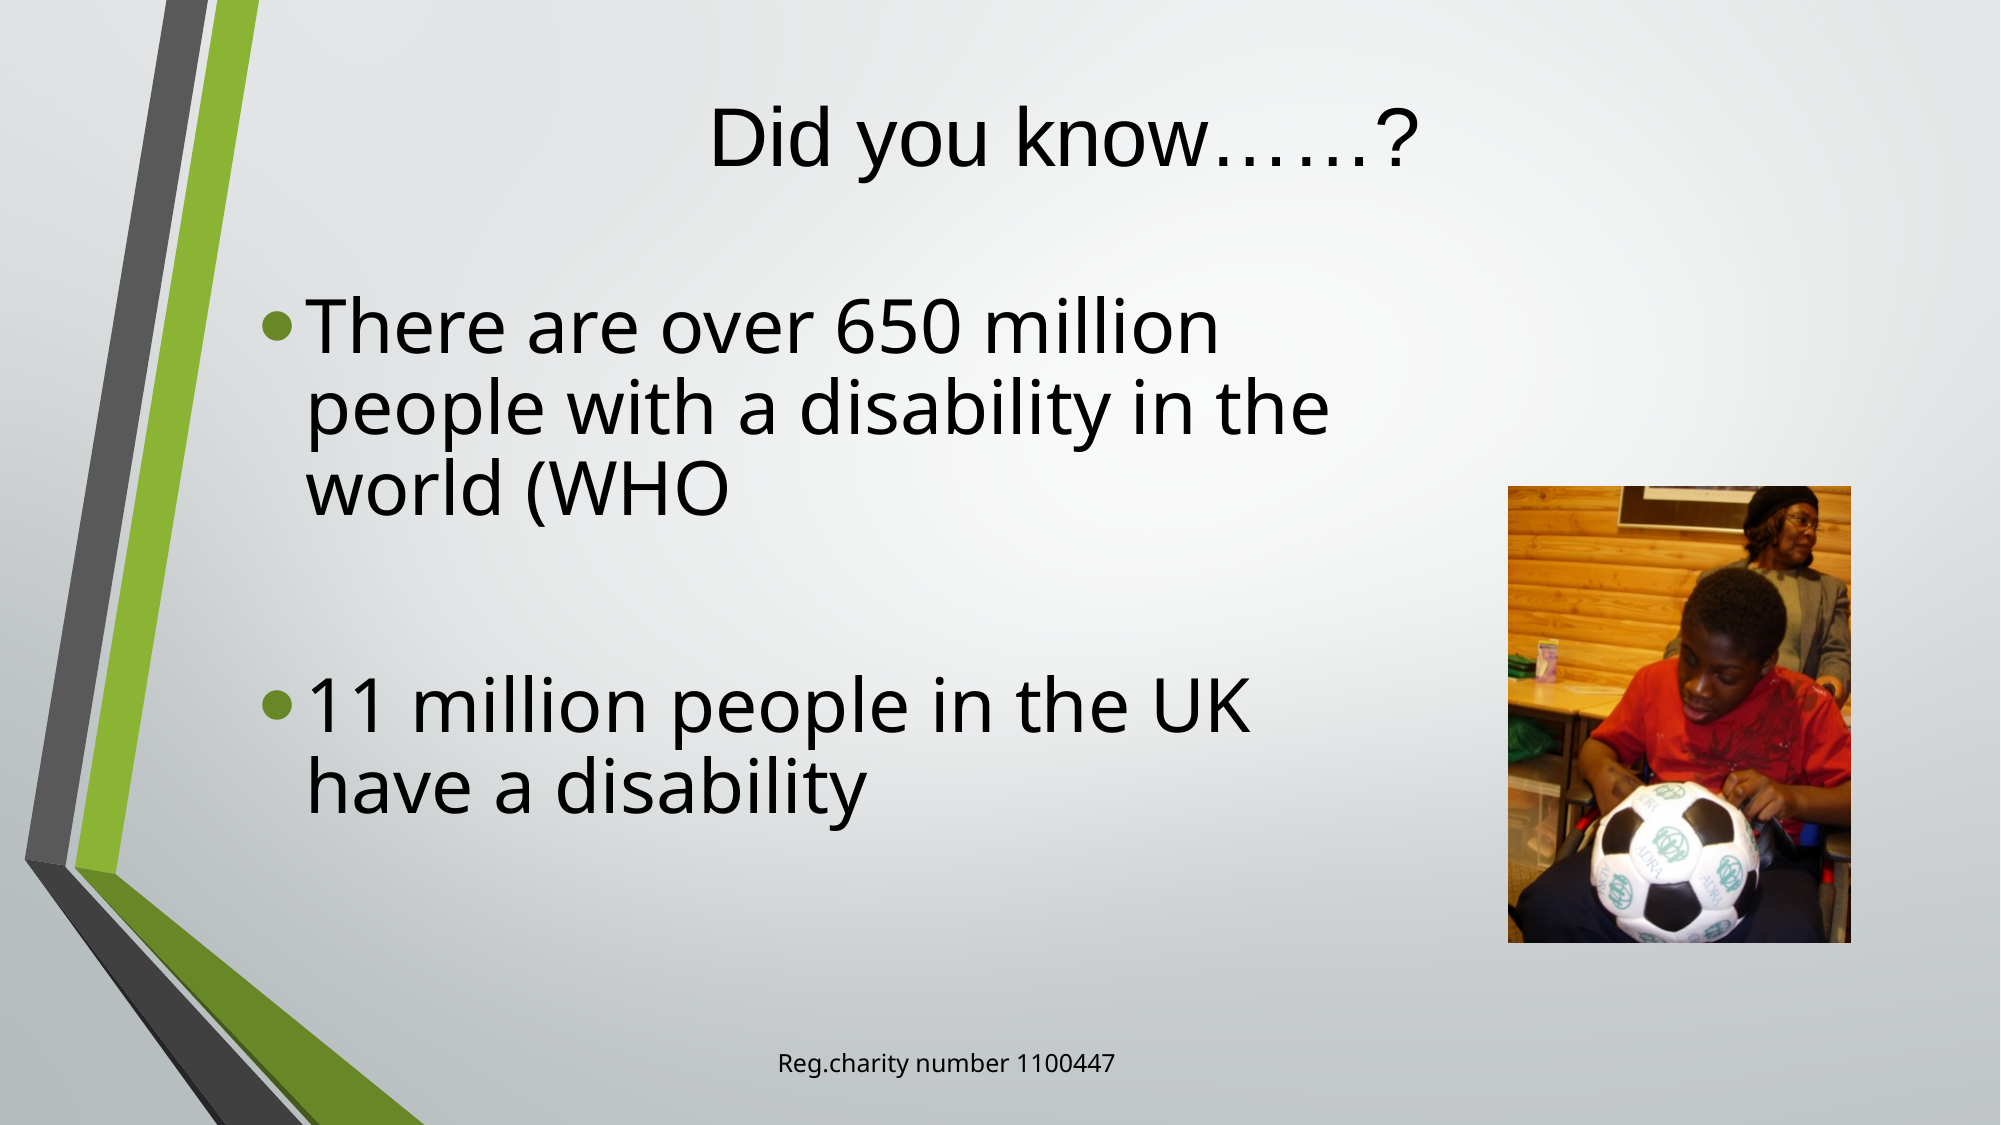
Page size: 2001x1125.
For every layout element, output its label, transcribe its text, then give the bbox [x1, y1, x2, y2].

footer Reg.charity number 1100447 [762, 1025, 1238, 1100]
title Did you know……? [243, 26, 1887, 240]
picture [1508, 485, 1852, 943]
list There are over 650 million people with a disability in the world (WHO 11 million people in the UK have a disability [243, 239, 1409, 943]
